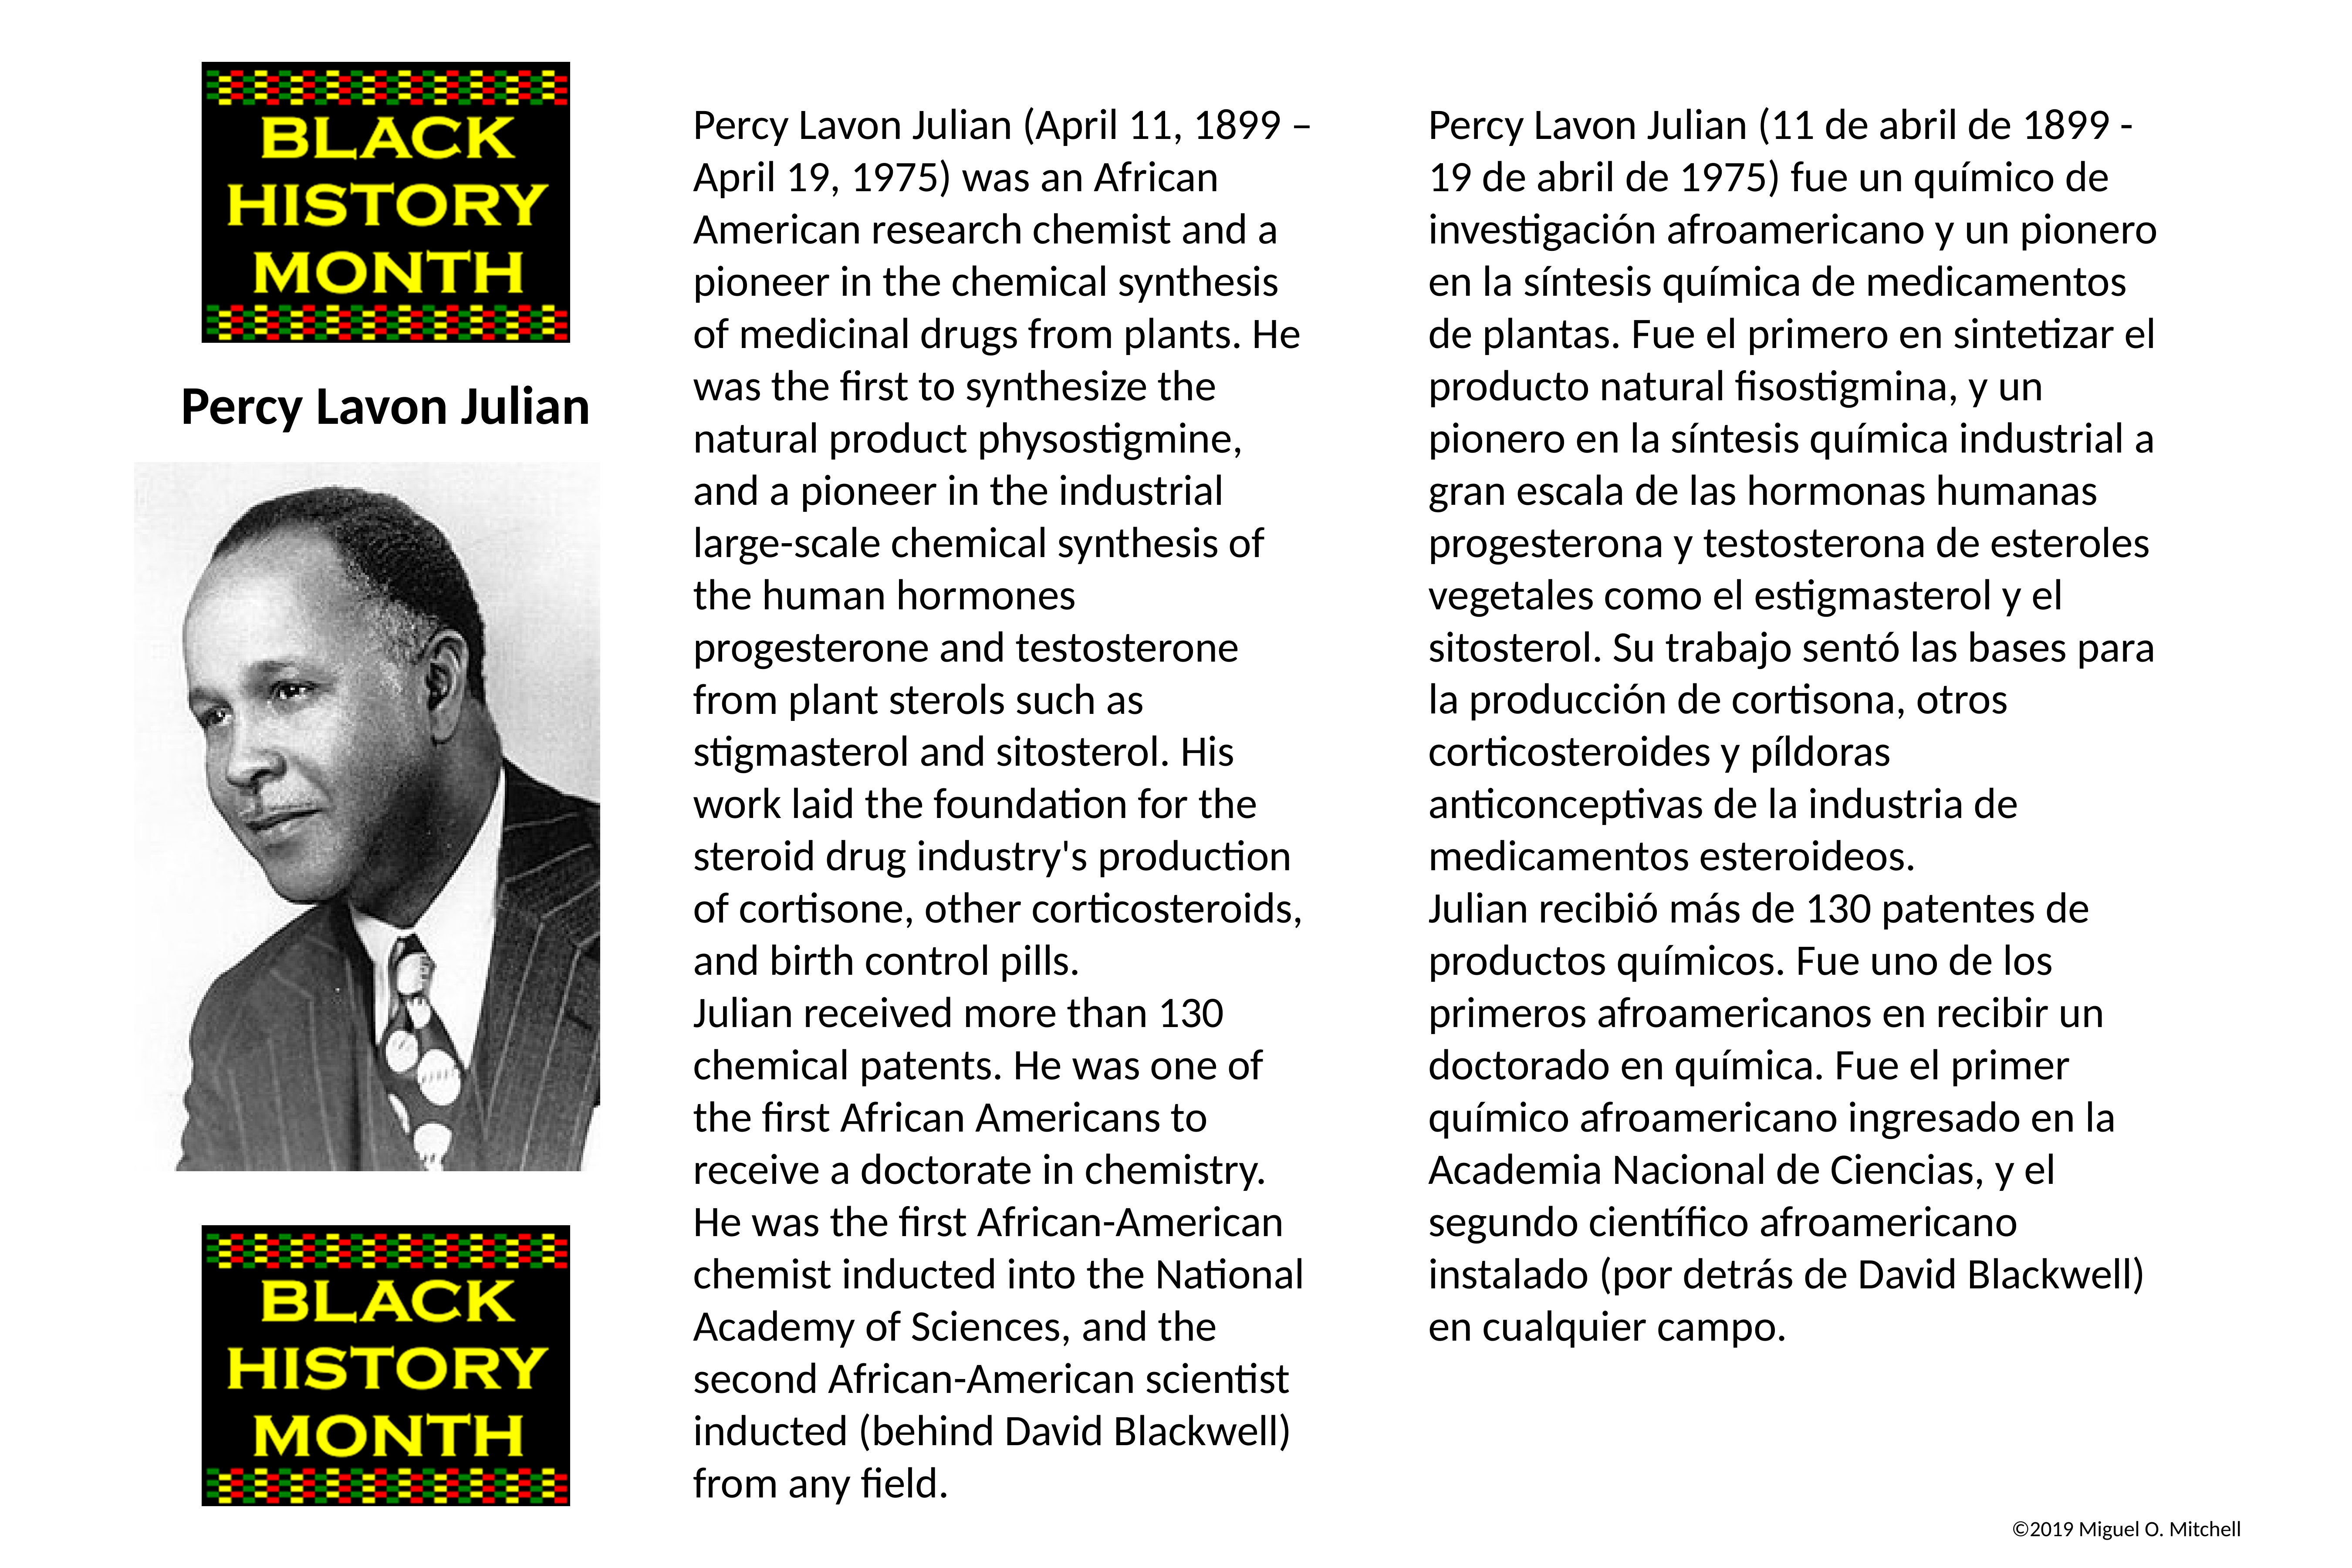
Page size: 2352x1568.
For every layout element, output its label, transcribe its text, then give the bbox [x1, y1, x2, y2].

text_box Percy Lavon Julian (April 11, 1899 – April 19, 1975) was an African American research chemist and a pioneer in the chemical synthesis of medicinal drugs from plants. He was the first to synthesize the natural product physostigmine, and a pioneer in the industrial large-scale chemical synthesis of the human hormones progesterone and testosterone from plant sterols such as stigmasterol and sitosterol. His work laid the foundation for the steroid drug industry's production of cortisone, other corticosteroids, and birth control pills. Julian received more than 130 chemical patents. He was one of the first African Americans to receive a doctorate in chemistry. He was the first African-American chemist inducted into the National Academy of Sciences, and the second African-American scientist inducted (behind David Blackwell) from any field. [686, 92, 1326, 1510]
picture [202, 1225, 570, 1506]
text_box Percy Lavon Julian [174, 366, 598, 438]
picture [202, 62, 570, 343]
text_box Percy Lavon Julian (11 de abril de 1899 - 19 de abril de 1975) fue un químico de investigación afroamericano y un pionero en la síntesis química de medicamentos de plantas. Fue el primero en sintetizar el producto natural fisostigmina, y un pionero en la síntesis química industrial a gran escala de las hormonas humanas progesterona y testosterona de esteroles vegetales como el estigmasterol y el sitosterol. Su trabajo sentó las bases para la producción de cortisona, otros corticosteroides y píldoras anticonceptivas de la industria de medicamentos esteroideos. Julian recibió más de 130 patentes de productos químicos. Fue uno de los primeros afroamericanos en recibir un doctorado en química. Fue el primer químico afroamericano ingresado en la Academia Nacional de Ciencias, y el segundo científico afroamericano instalado (por detrás de David Blackwell) en cualquier campo. [1422, 92, 2180, 1353]
picture [134, 462, 600, 1171]
text_box ©2019 Miguel O. Mitchell [2005, 1511, 2352, 1544]
